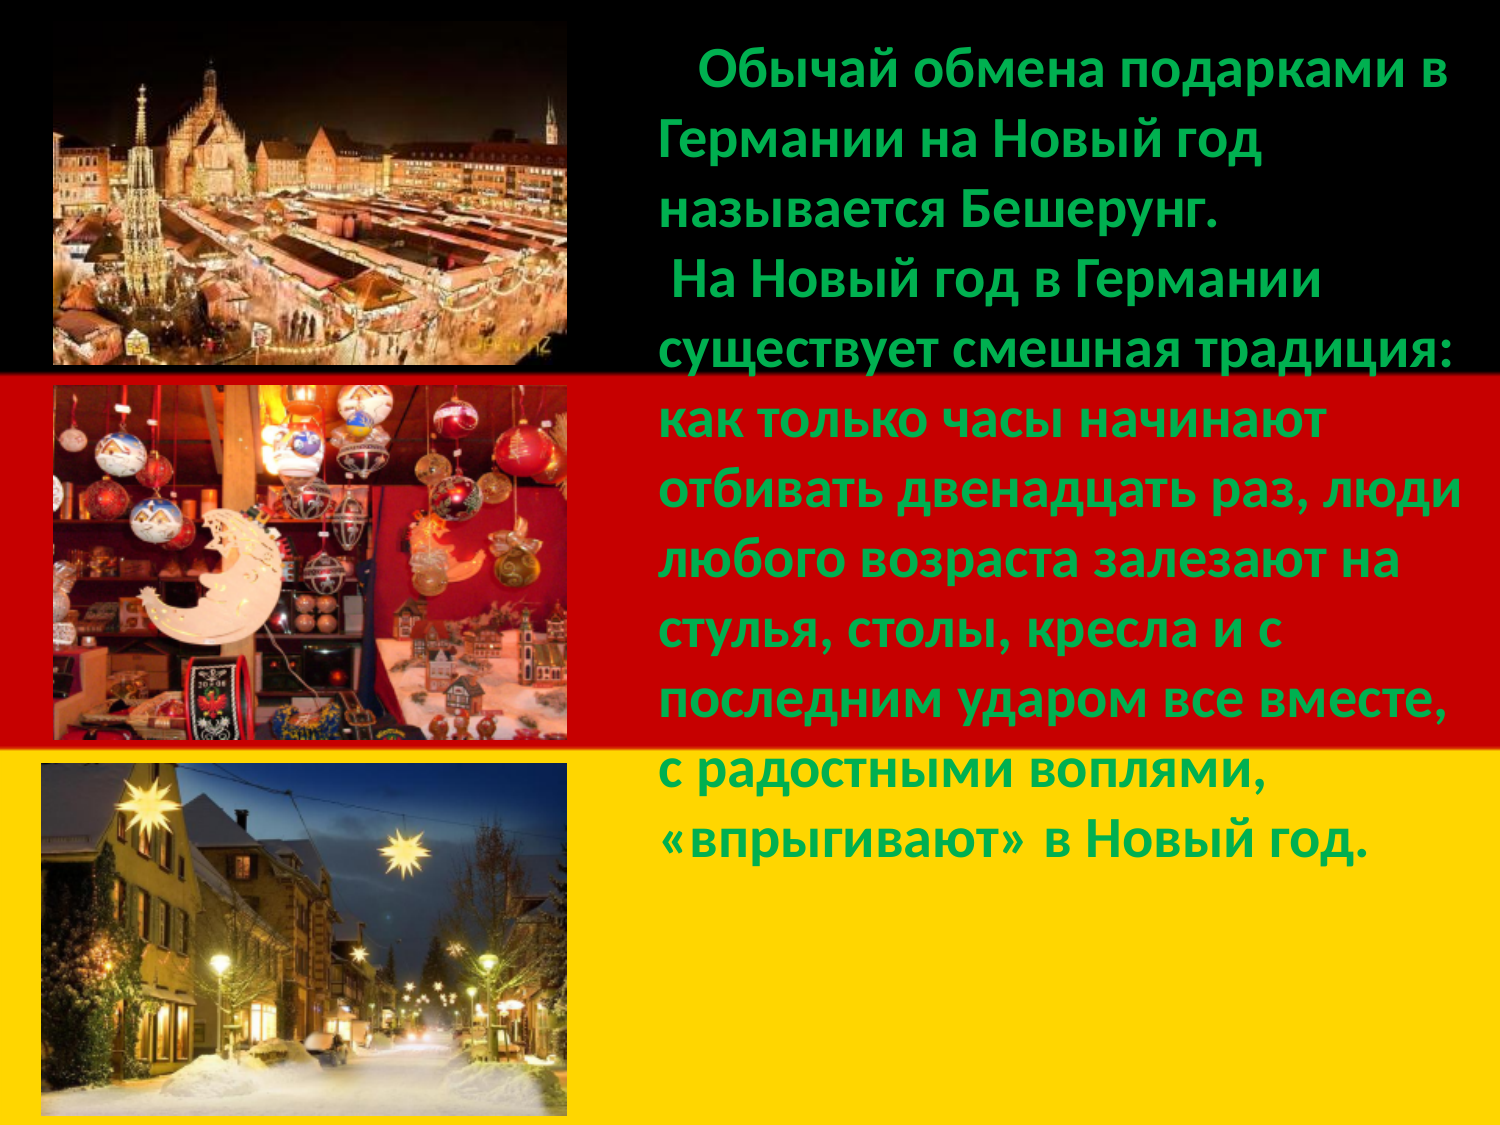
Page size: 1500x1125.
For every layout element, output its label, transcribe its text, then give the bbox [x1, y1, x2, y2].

picture [0, 0, 1500, 1125]
text_box Обычай обмена подарками в Германии на Новый год называется Бешерунг. На Новый год в Германии существует смешная традиция: как только часы начинают отбивать двенадцать раз, люди любого возраста залезают на стулья, столы, кресла и с последним ударом все вместе, с радостными воплями, «впрыгивают» в Новый год. [643, 21, 1491, 947]
